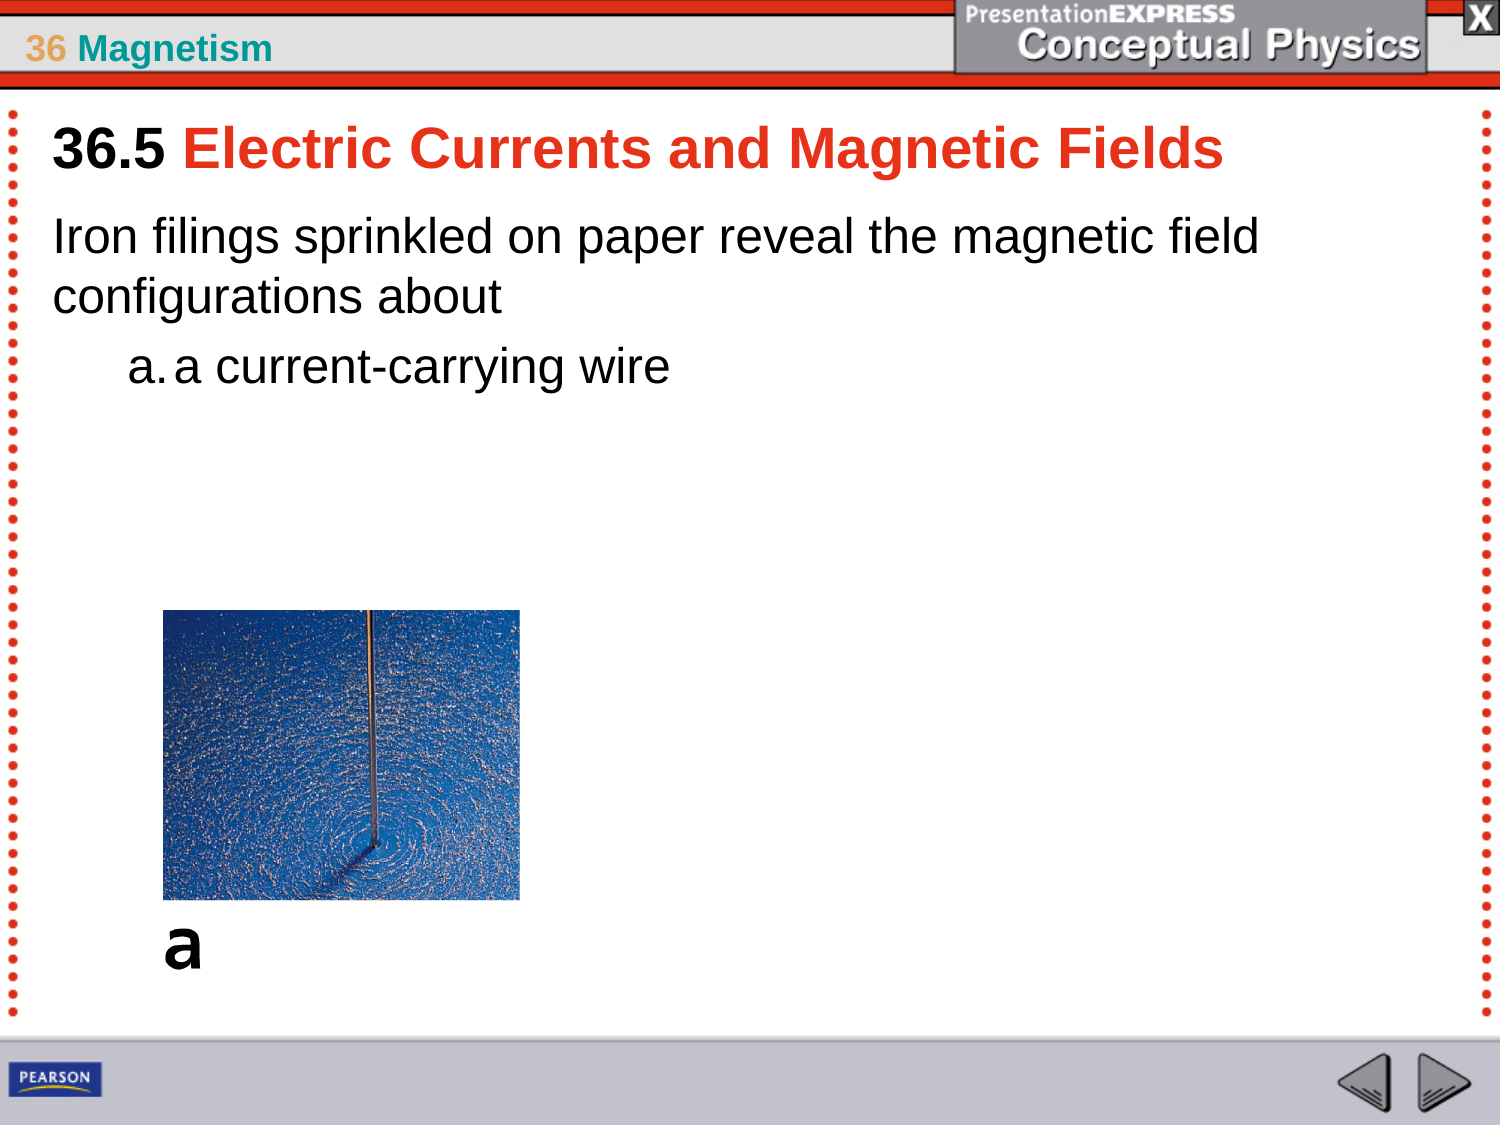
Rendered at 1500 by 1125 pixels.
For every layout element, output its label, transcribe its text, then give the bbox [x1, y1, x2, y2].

text_box Iron filings sprinkled on paper reveal the magnetic field configurations about a current-carrying wire [37, 196, 1313, 404]
picture [0, 0, 1500, 1125]
text_box 36.5 Electric Currents and Magnetic Fields [37, 102, 1463, 188]
